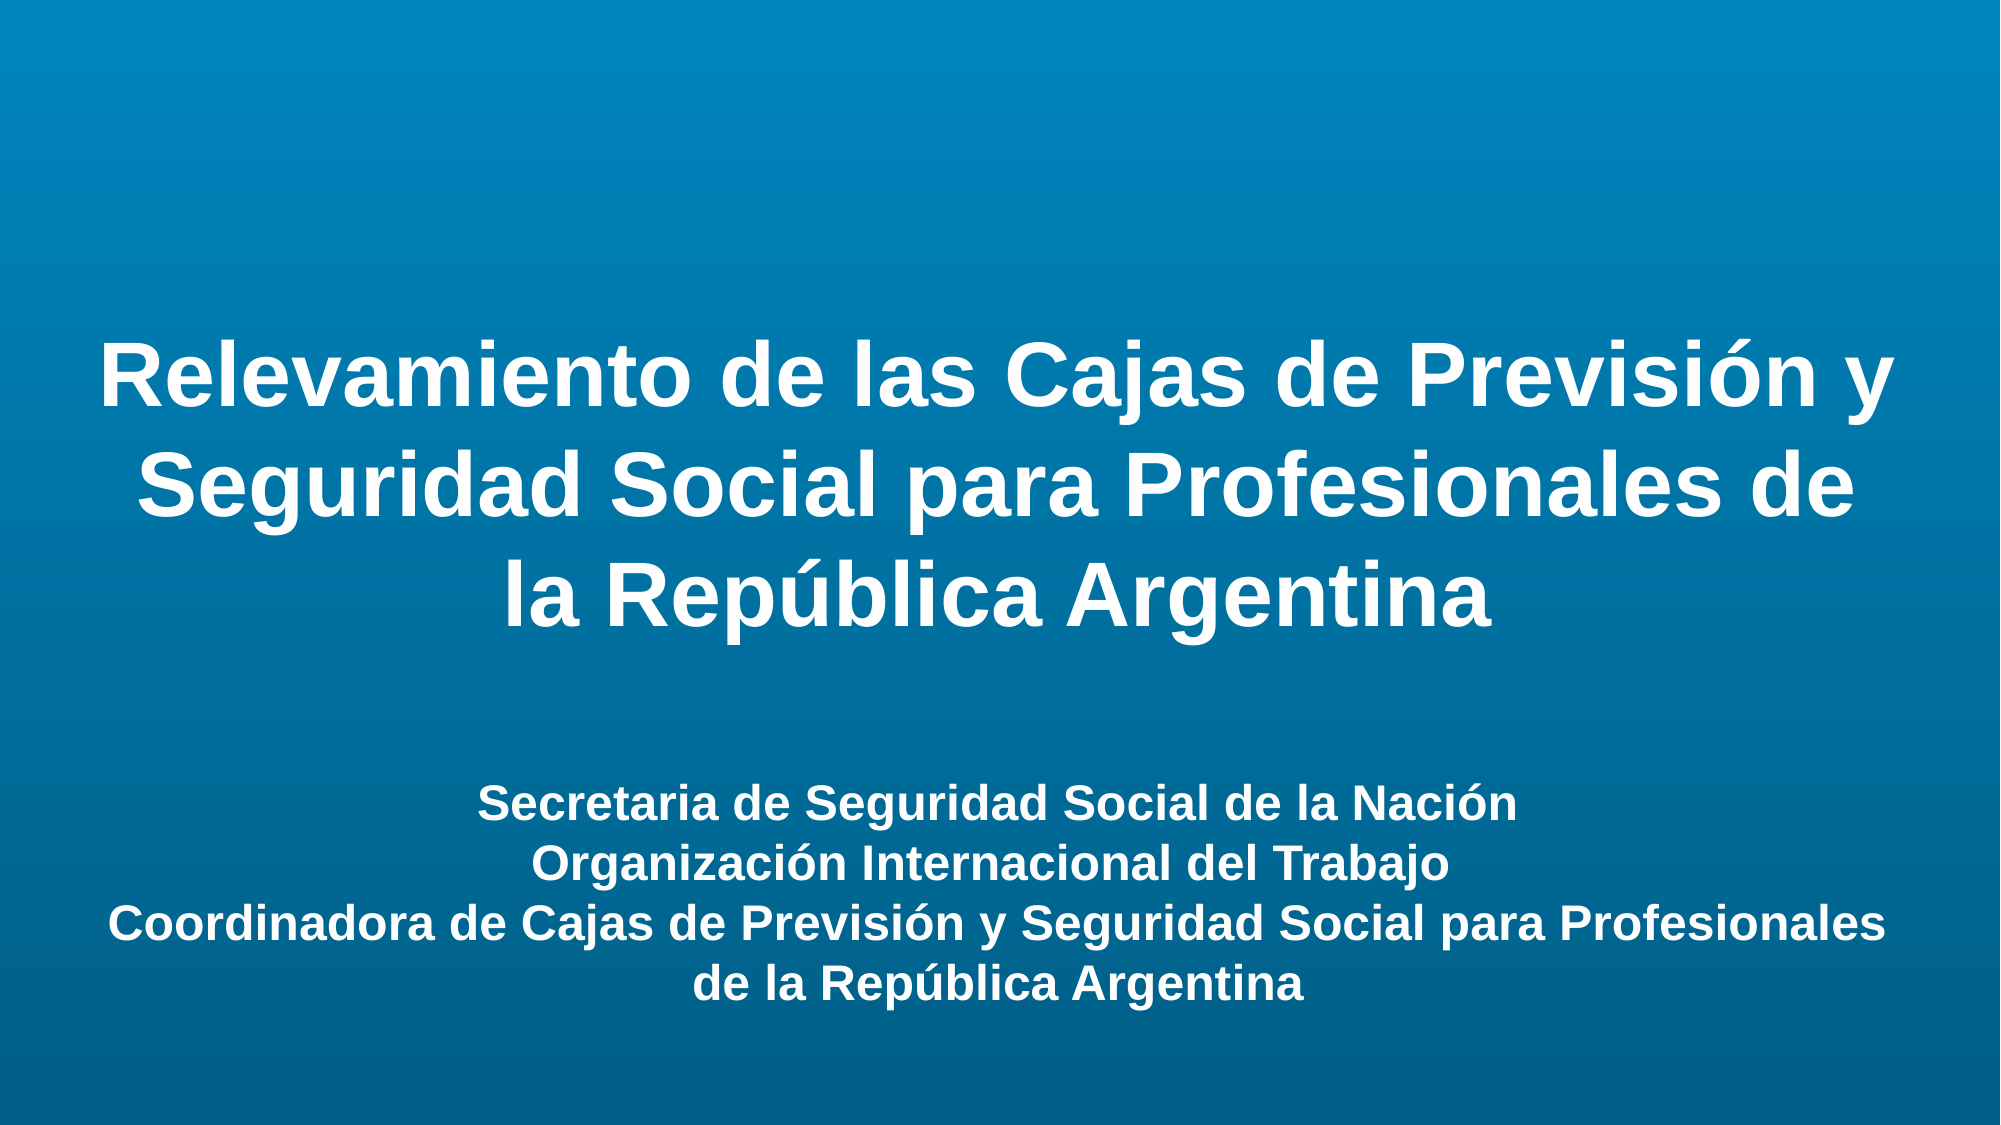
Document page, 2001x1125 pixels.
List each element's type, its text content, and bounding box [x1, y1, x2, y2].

title Relevamiento de las Cajas de Previsión y Seguridad Social para Profesionales de la República Argentina Secretaria de Seguridad Social de la Nación Organización Internacional del Trabajo Coordinadora de Cajas de Previsión y Seguridad Social para Profesionales de la República Argentina [77, 110, 1919, 529]
subtitle [20, 529, 1976, 1072]
